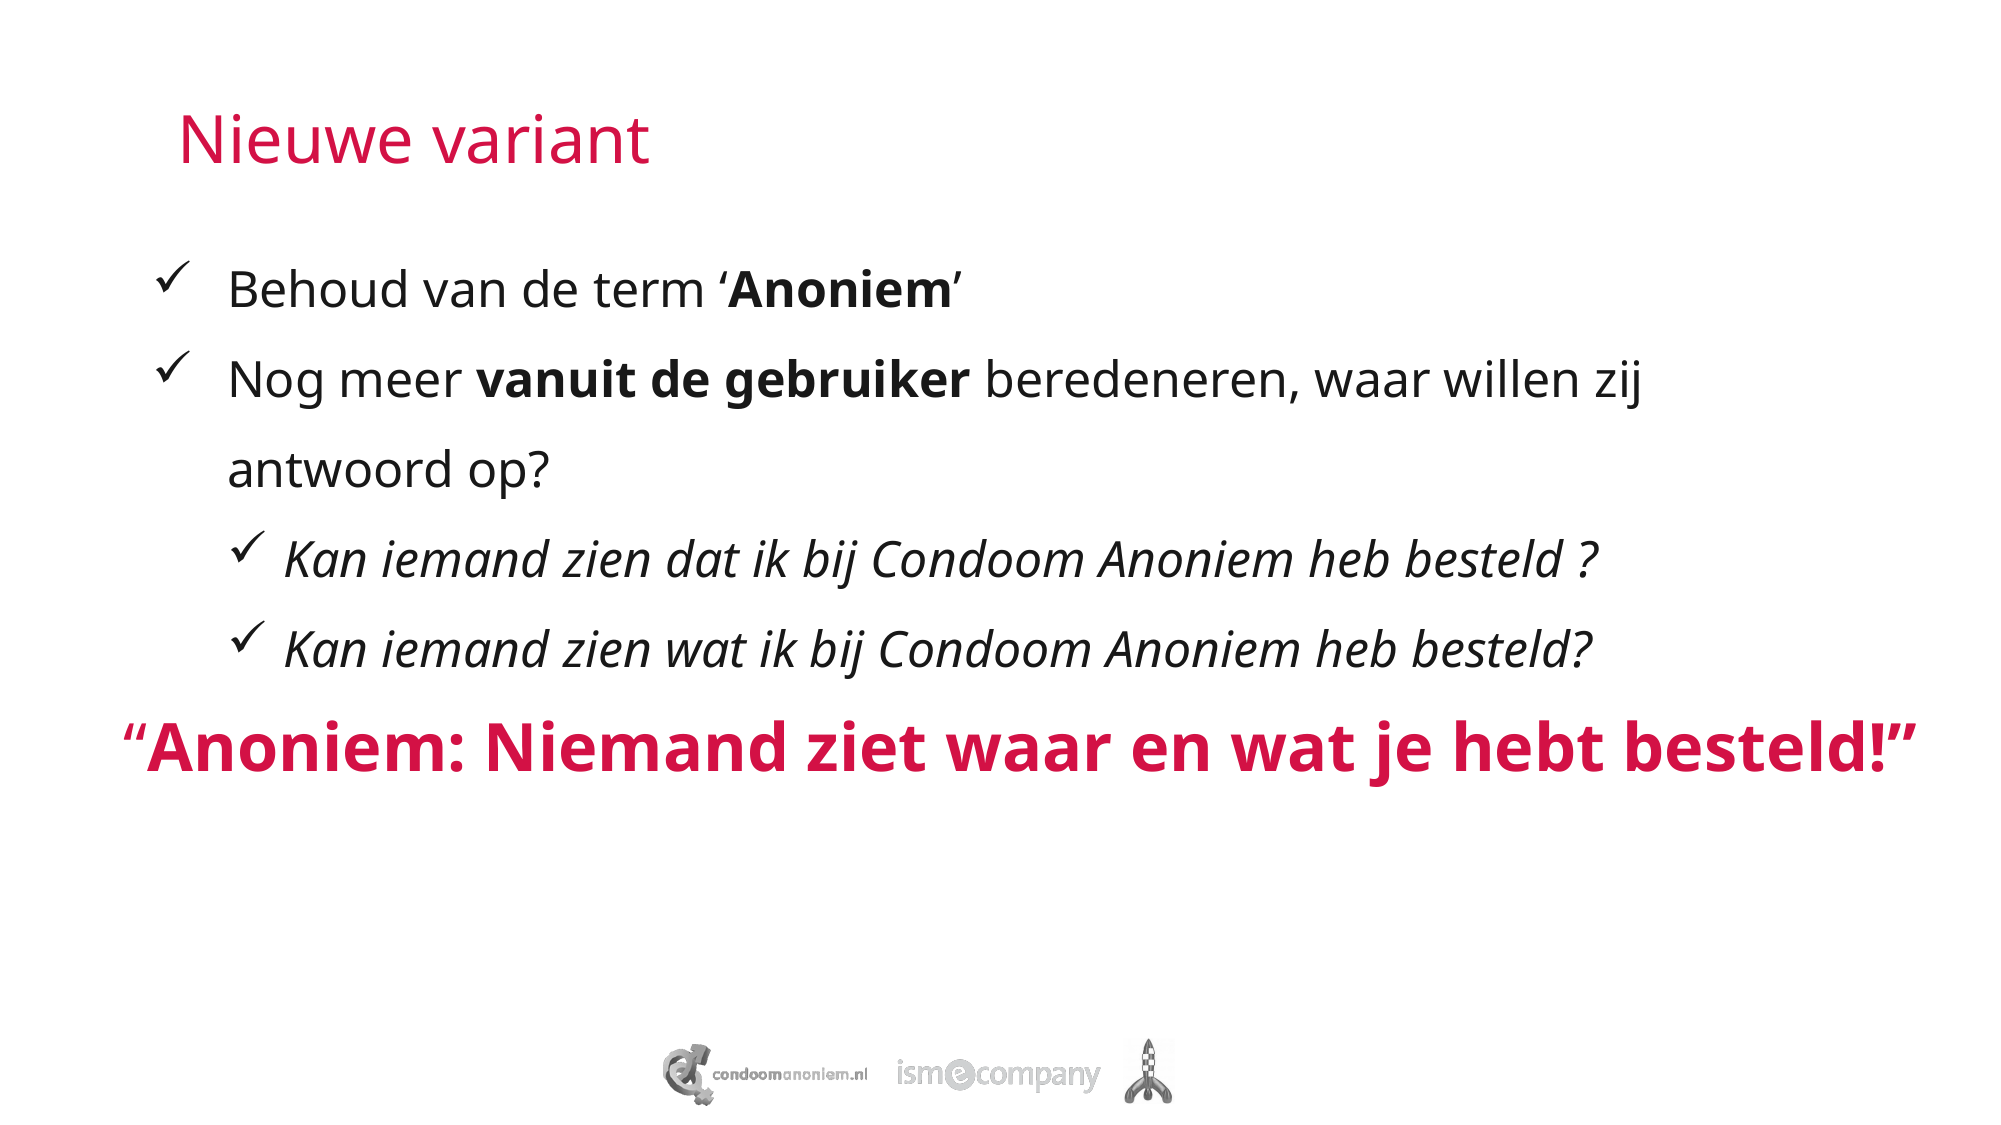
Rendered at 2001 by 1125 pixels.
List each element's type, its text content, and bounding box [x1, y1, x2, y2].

text_box Behoud van de term ‘Anoniem’ Nog meer vanuit de gebruiker beredeneren, waar willen zij antwoord op? Kan iemand zien dat ik bij Condoom Anoniem heb besteld ? Kan iemand zien wat ik bij Condoom Anoniem heb besteld? [137, 220, 1823, 806]
text_box Nieuwe variant [162, 98, 1940, 285]
text_box “Anoniem: Niemand ziet waar en wat je hebt besteld!” [109, 697, 137, 793]
picture [656, 1031, 873, 1118]
picture [1123, 1038, 1175, 1104]
text_box “Anoniem: Niemand ziet waar en wat je hebt besteld!” [1823, 697, 1951, 793]
